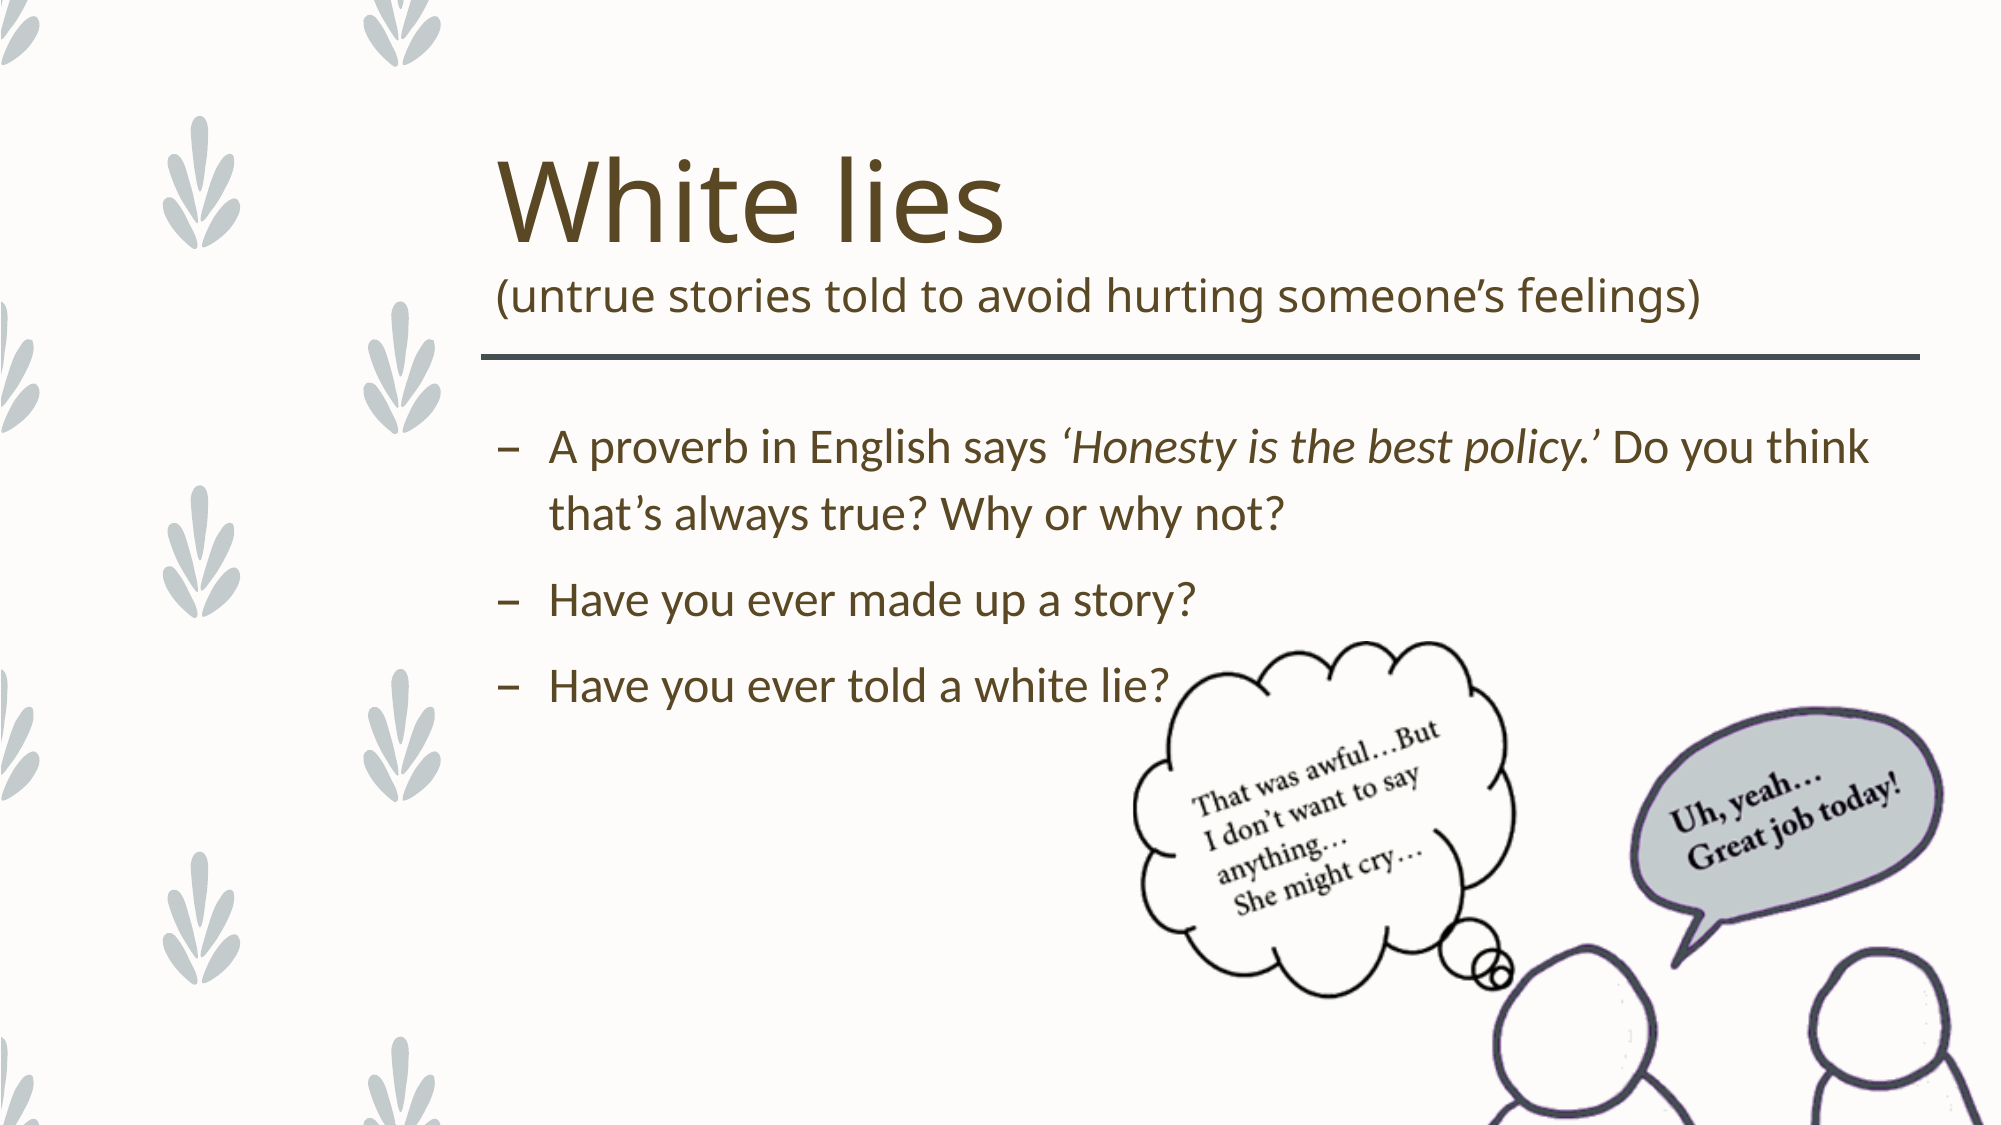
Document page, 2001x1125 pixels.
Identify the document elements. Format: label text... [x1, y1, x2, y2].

title White lies (untrue stories told to avoid hurting someone’s feelings) [481, 128, 1920, 350]
list A proverb in English says ‘Honesty is the best policy.’ Do you think that’s always true? Why or why not? Have you ever made up a story? Have you ever told a white lie? [481, 399, 1920, 999]
picture [1132, 641, 2000, 1125]
